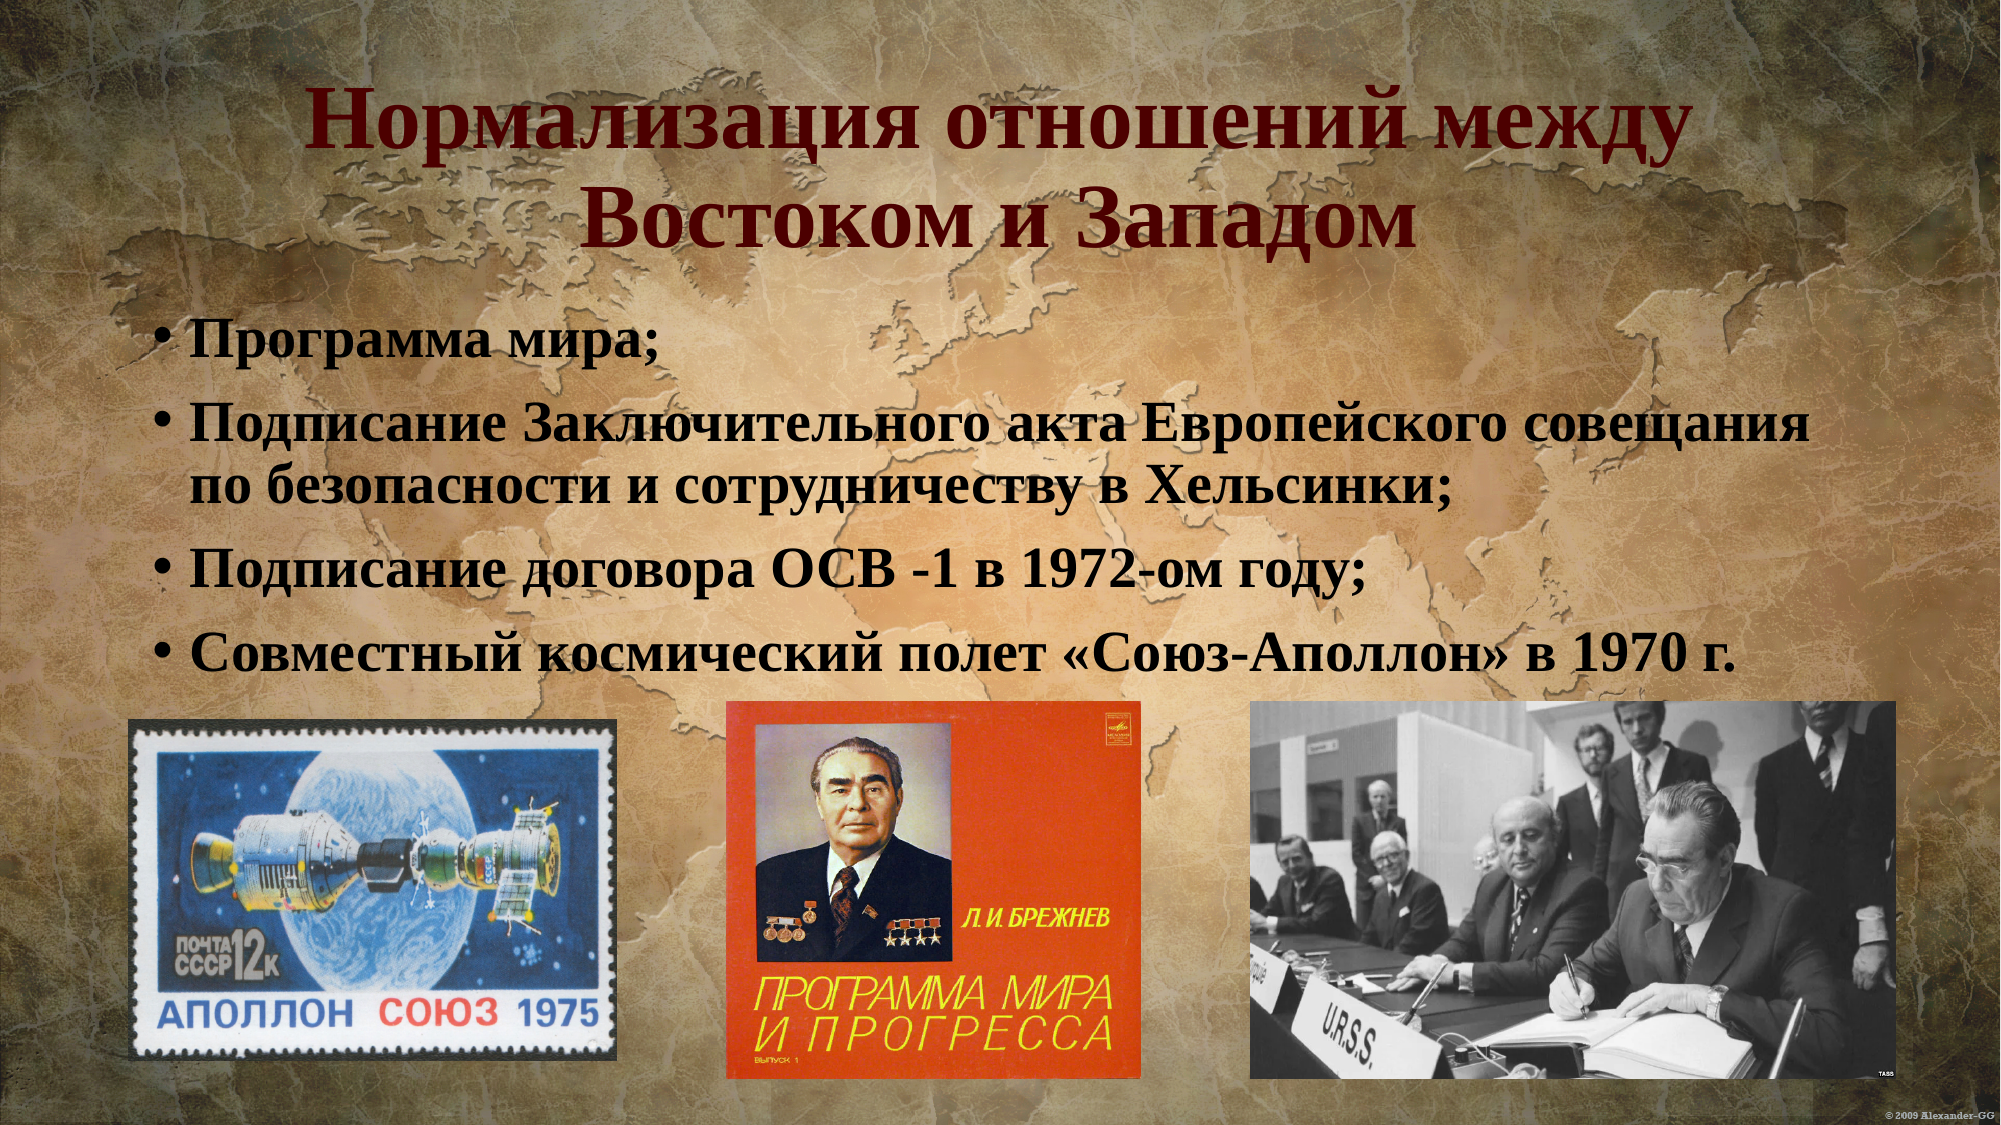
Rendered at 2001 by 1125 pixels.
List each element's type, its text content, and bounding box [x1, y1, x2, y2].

title Нормализация отношений между Востоком и Западом [137, 59, 1863, 278]
list Программа мира; Подписание Заключительного акта Европейского совещания по безопасности и сотрудничеству в Хельсинки; Подписание договора ОСВ -1 в 1972-ом году; Совместный космический полет «Союз-Аполлон» в 1970 г. [137, 299, 1863, 1014]
picture [0, 0, 2001, 1125]
